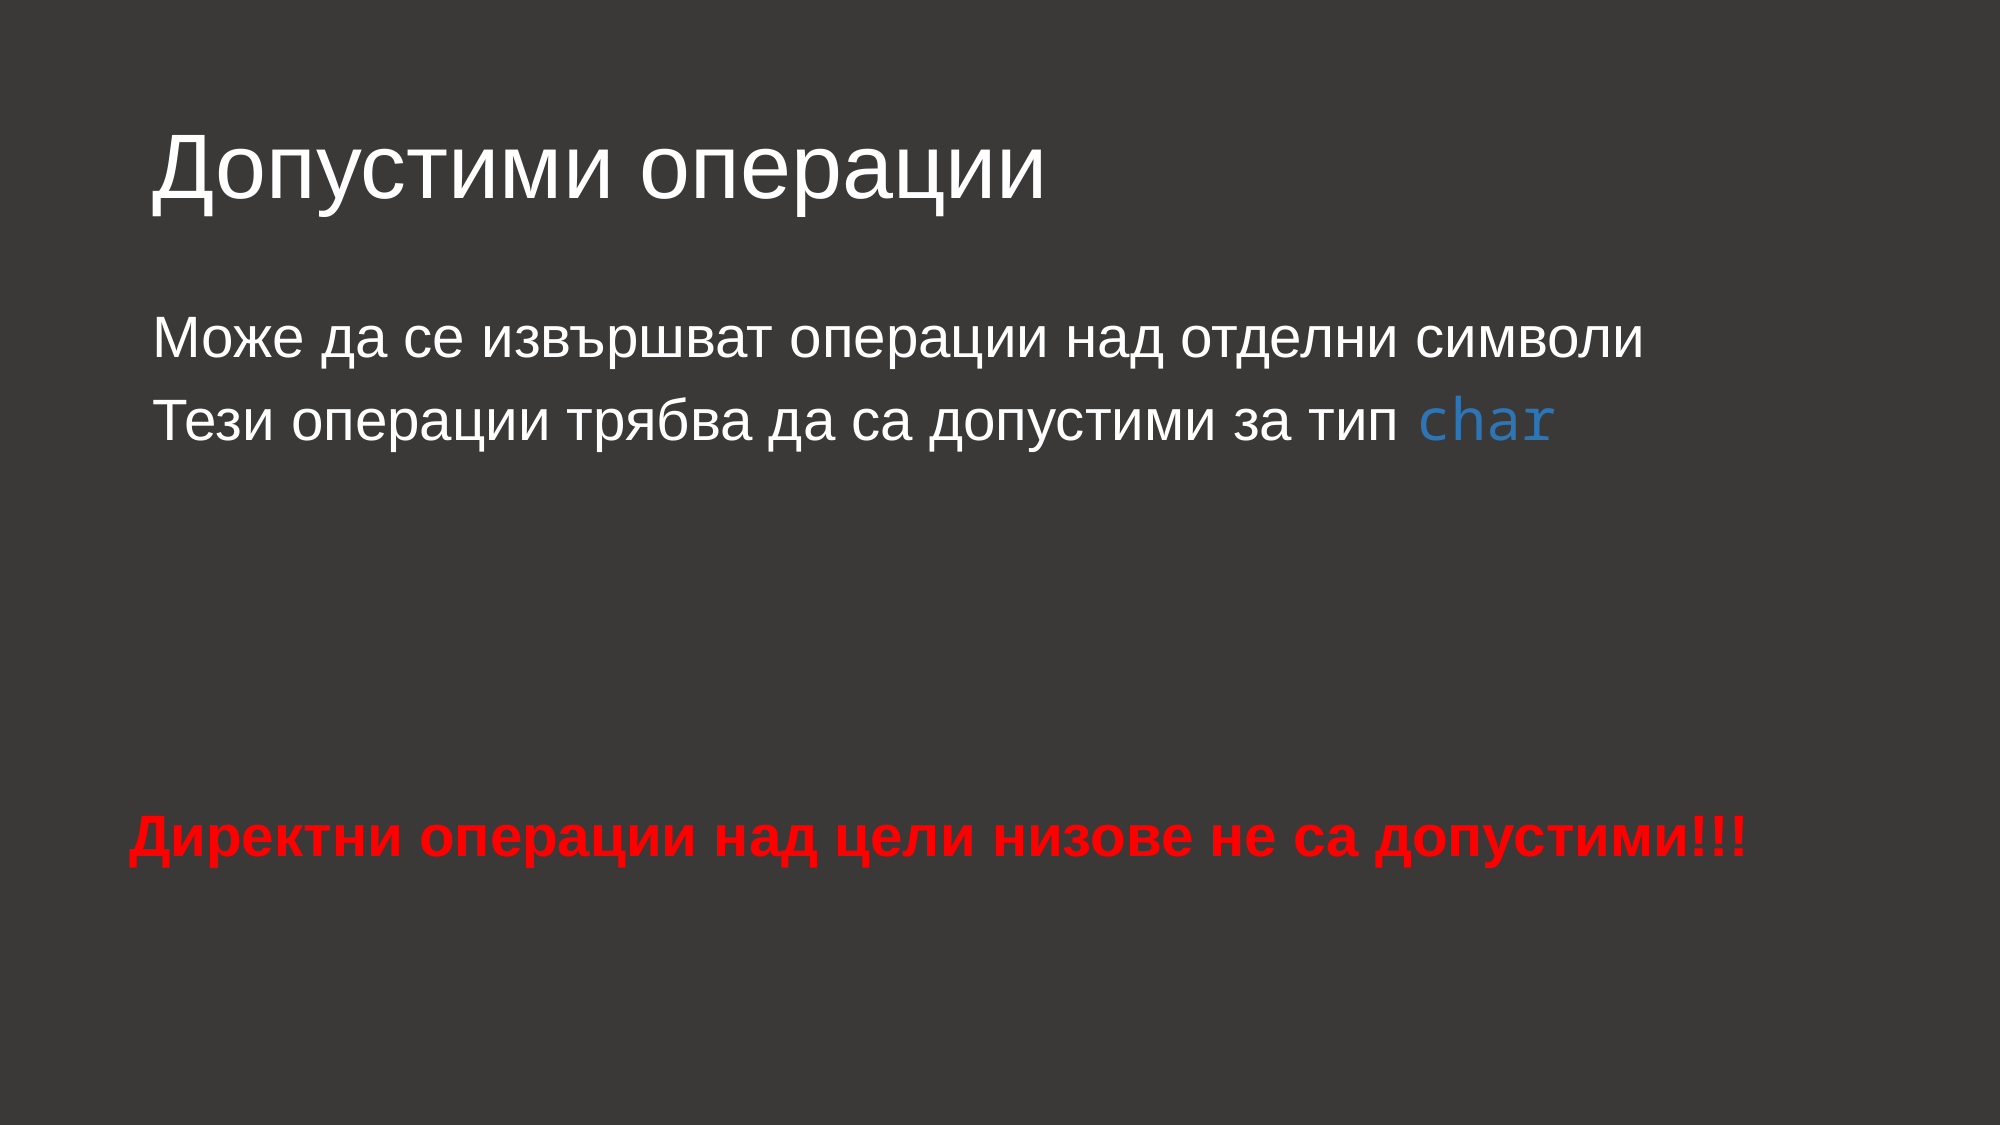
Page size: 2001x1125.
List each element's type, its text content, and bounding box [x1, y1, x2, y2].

text_box Директни операции над цели низове не са допустими!!! [114, 790, 1764, 876]
title Допустими операции [137, 59, 1863, 278]
list Може да се извършват операции над отделни символи Тези операции трябва да са допустими за тип char [137, 299, 1863, 670]
